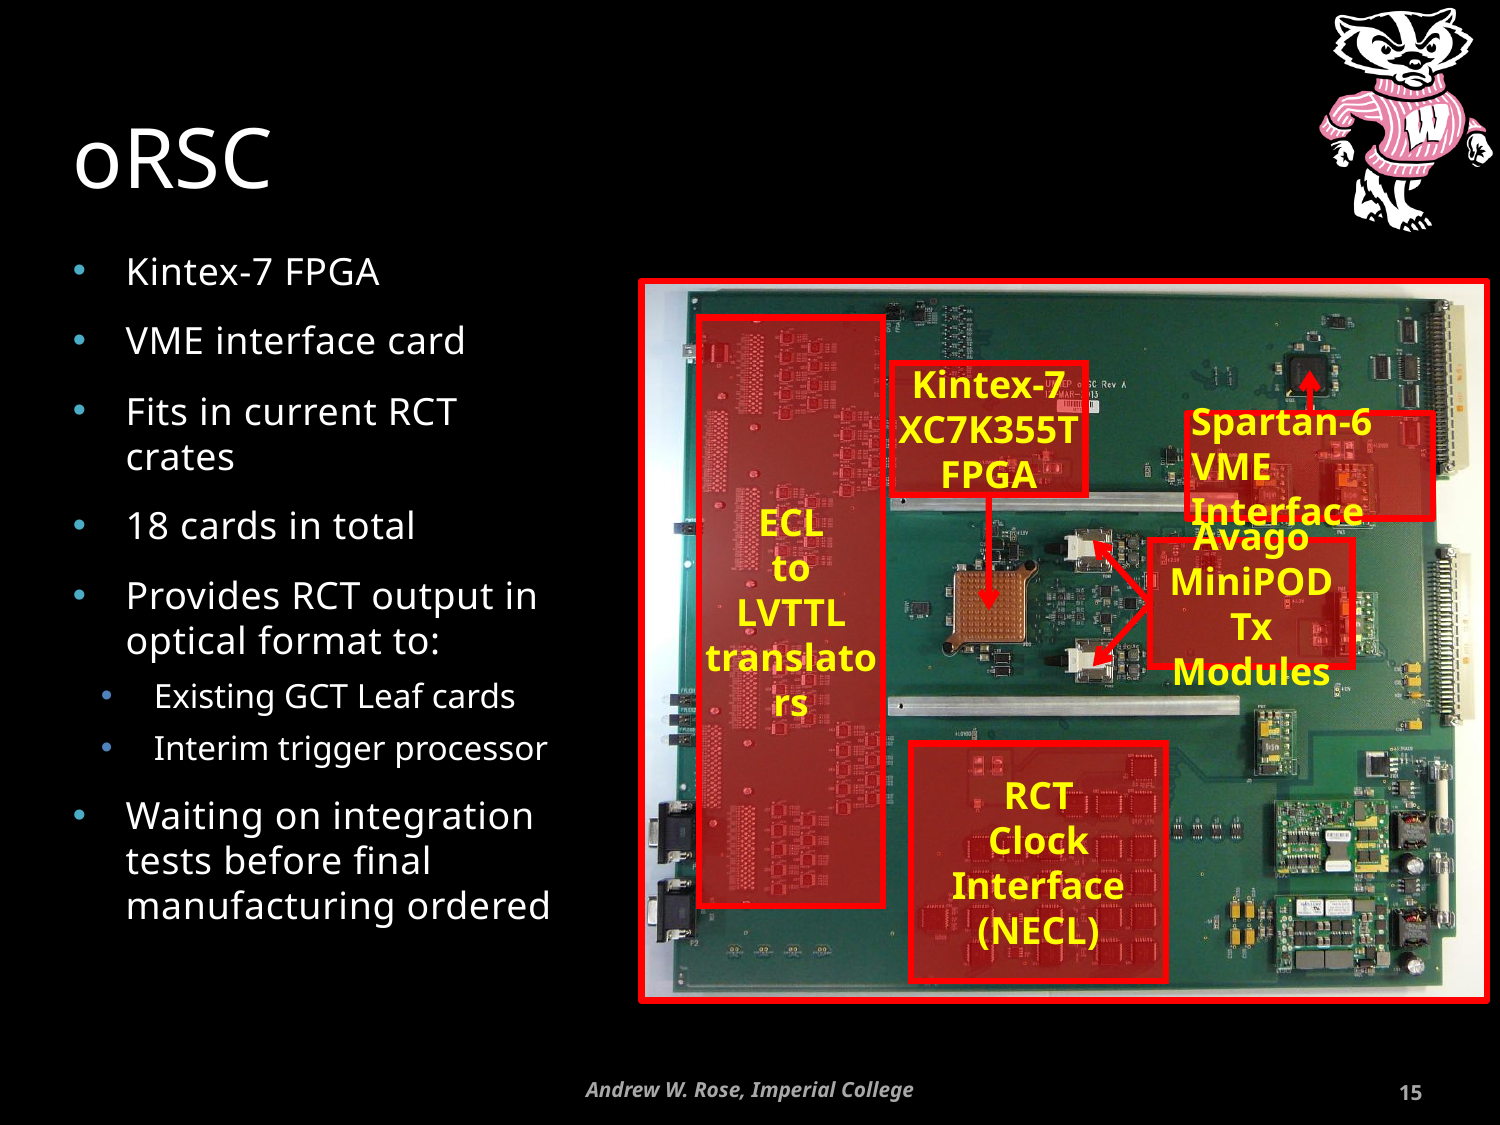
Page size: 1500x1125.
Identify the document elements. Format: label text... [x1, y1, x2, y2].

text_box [644, 283, 1485, 998]
slide_number 15 [1293, 1073, 1438, 1115]
footer Andrew W. Rose, Imperial College [414, 1070, 1086, 1112]
picture [1311, 0, 1500, 246]
list Kintex-7 FPGA VME interface card Fits in current RCT crates 18 cards in total Provides RCT output in optical format to: Existing GCT Leaf cards Interim trigger processor Waiting on integration tests before final manufacturing ordered [57, 239, 575, 1015]
title oRSC [57, 37, 1305, 213]
